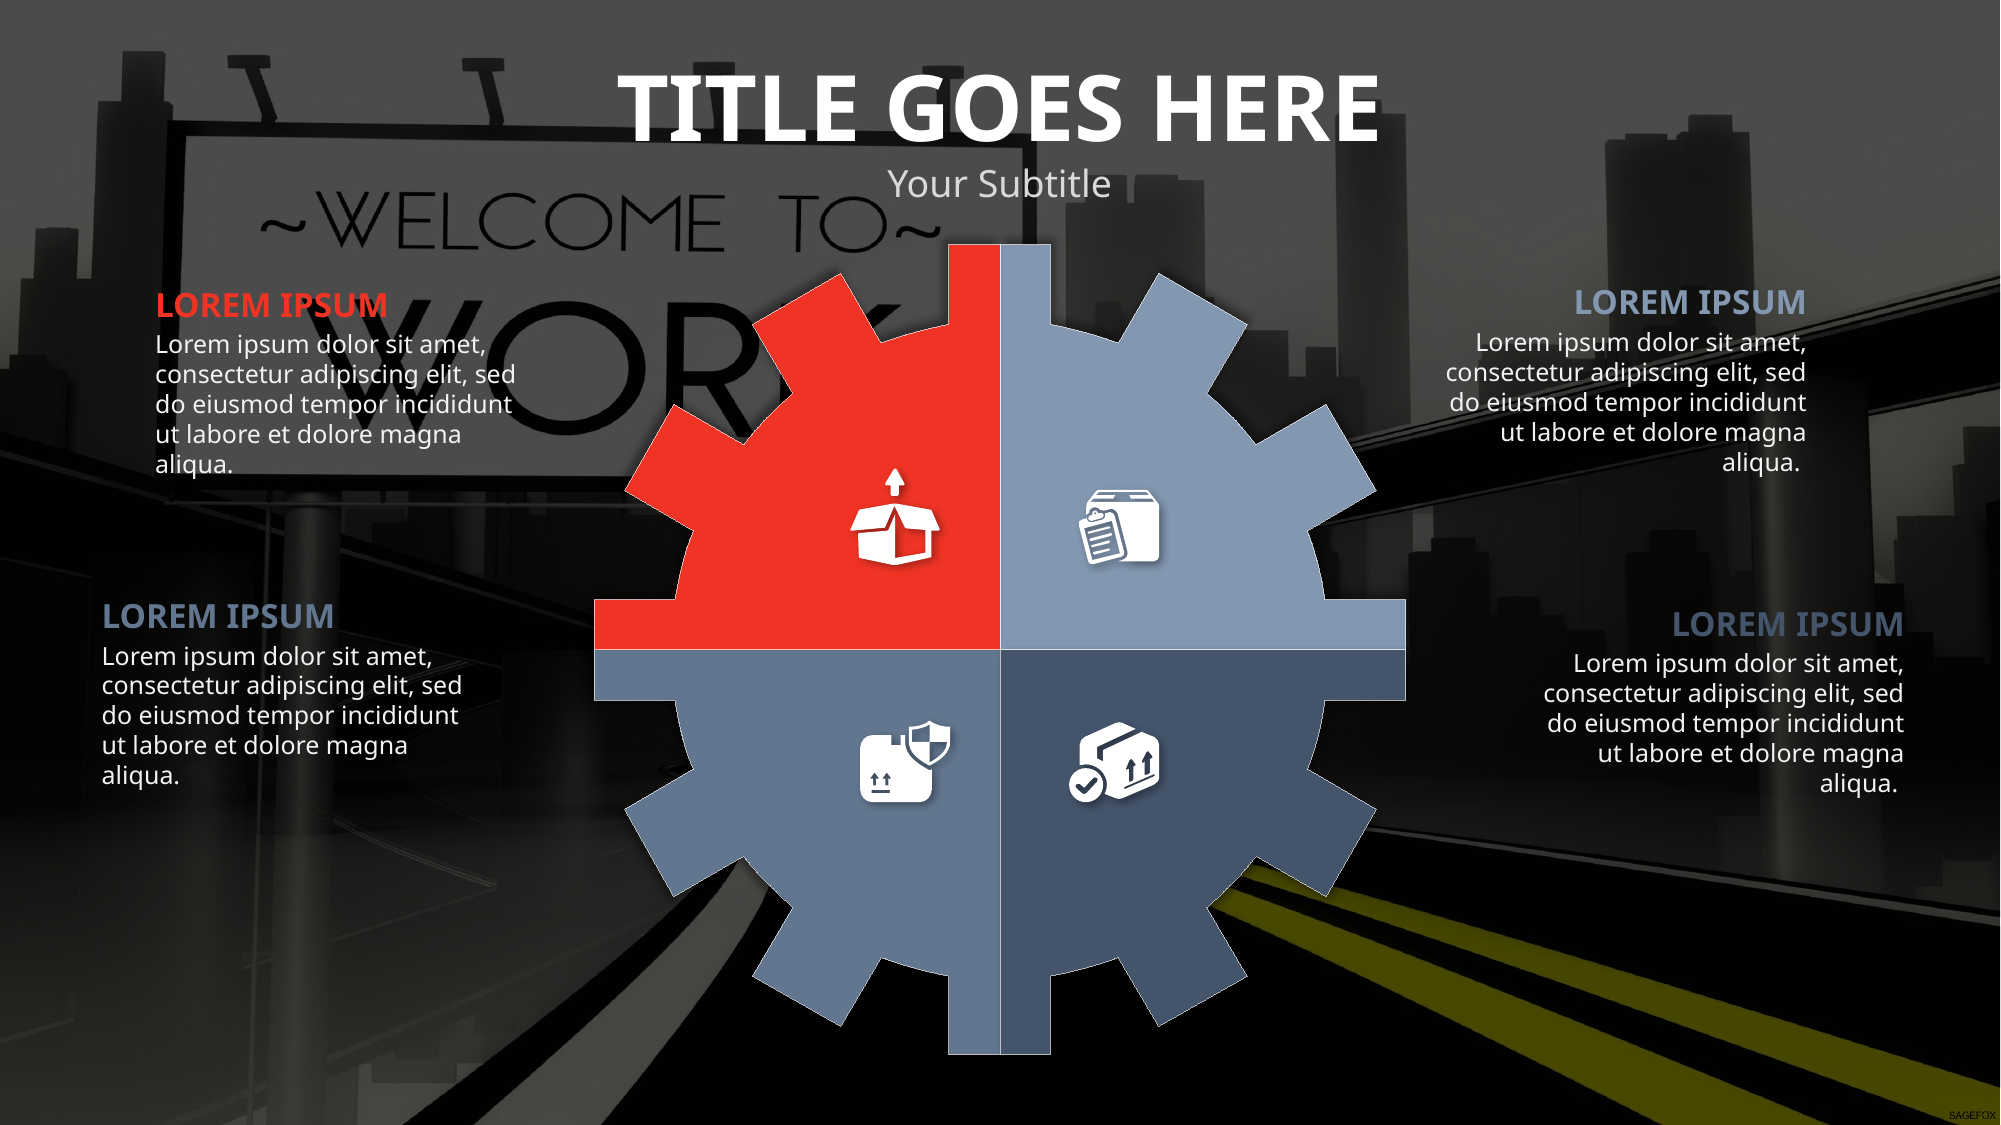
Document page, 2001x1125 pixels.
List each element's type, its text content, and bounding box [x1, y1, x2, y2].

text_box [908, 720, 951, 766]
text_box [1000, 649, 1406, 1055]
text_box LOREM IPSUM Lorem ipsum dolor sit amet, consectetur adipiscing elit, sed do eiusmod tempor incididunt ut labore et dolore magna aliqua. [140, 276, 546, 487]
text_box [1069, 768, 1104, 803]
text_box [1079, 722, 1160, 799]
text_box [1086, 489, 1160, 562]
picture [0, 0, 2001, 1125]
text_box [1078, 510, 1125, 565]
text_box [594, 322, 1001, 650]
text_box TITLE GOES HERE Your Subtitle [548, 42, 1452, 322]
text_box [860, 735, 932, 803]
text_box LOREM IPSUM Lorem ipsum dolor sit amet, consectetur adipiscing elit, sed do eiusmod tempor incididunt ut labore et dolore magna aliqua. [1514, 595, 1920, 805]
text_box [1001, 322, 1406, 649]
text_box LOREM IPSUM Lorem ipsum dolor sit amet, consectetur adipiscing elit, sed do eiusmod tempor incididunt ut labore et dolore magna aliqua. [86, 587, 492, 797]
text_box [594, 650, 1000, 1055]
text_box [850, 503, 940, 565]
text_box [885, 468, 905, 496]
text_box LOREM IPSUM Lorem ipsum dolor sit amet, consectetur adipiscing elit, sed do eiusmod tempor incididunt ut labore et dolore magna aliqua. [1417, 273, 1822, 484]
